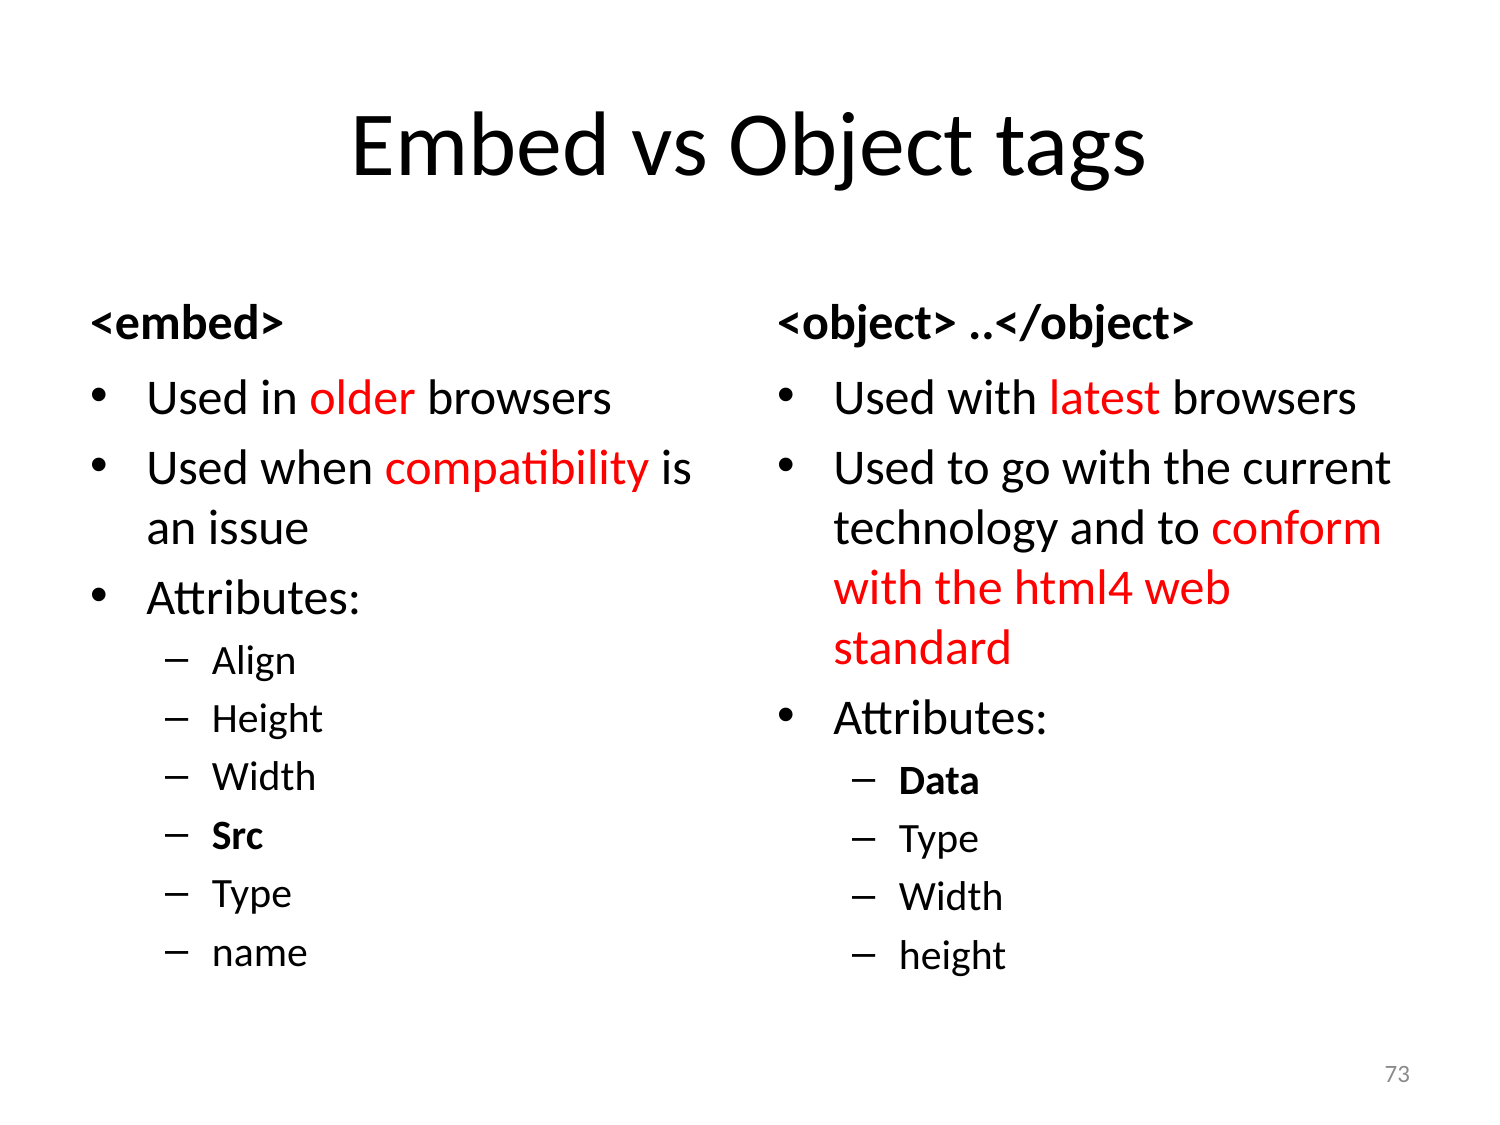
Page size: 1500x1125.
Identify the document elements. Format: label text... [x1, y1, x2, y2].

list <embed> [75, 251, 738, 356]
title Embed vs Object tags [75, 45, 1425, 233]
list Used with latest browsers Used to go with the current technology and to conform with the html4 web standard Attributes: Data Type Width height [761, 356, 1425, 1005]
list Used in older browsers Used when compatibility is an issue Attributes: Align Height Width Src Type name [75, 356, 738, 1005]
list <object> ..</object> [761, 251, 1425, 356]
slide_number 73 [1074, 1042, 1425, 1103]
